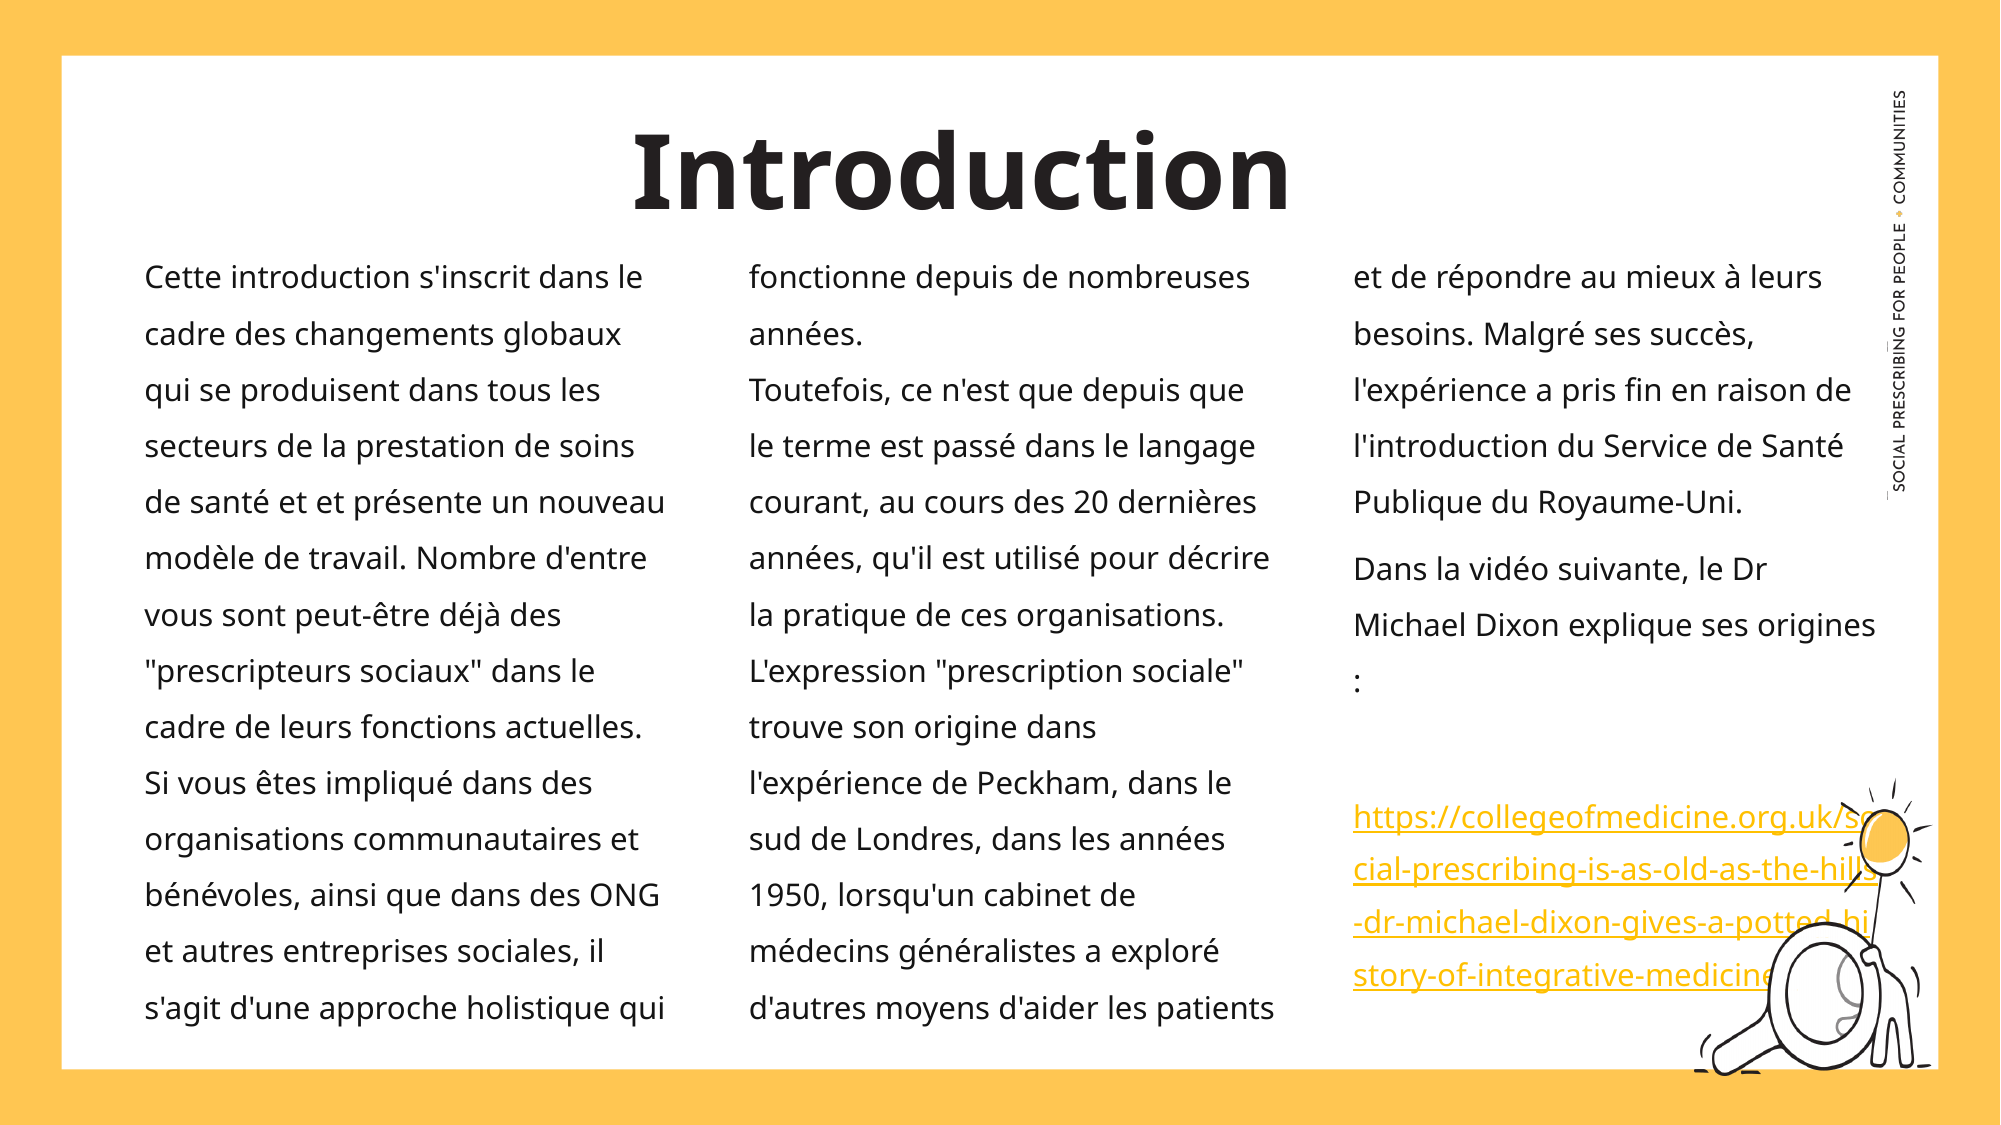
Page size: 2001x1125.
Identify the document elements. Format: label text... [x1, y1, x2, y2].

picture [1887, 84, 1911, 500]
list Introduction [101, 111, 1826, 232]
picture [1605, 699, 2000, 1125]
list Cette introduction s'inscrit dans le cadre des changements globaux qui se produisent dans tous les secteurs de la prestation de soins de santé et et présente un nouveau modèle de travail. Nombre d'entre vous sont peut-être déjà des "prescripteurs sociaux" dans le cadre de leurs fonctions actuelles. Si vous êtes impliqué dans des organisations communautaires et bénévoles, ainsi que dans des ONG et autres entreprises sociales, il s'agit d'une approche holistique qui fonctionne depuis de nombreuses années. Toutefois, ce n'est que depuis que le terme est passé dans le langage courant, au cours des 20 dernières années, qu'il est utilisé pour décrire la pratique de ces organisations. L'expression "prescription sociale" trouve son origine dans l'expérience de Peckham, dans le sud de Londres, dans les années 1950, lorsqu'un cabinet de médecins généralistes a exploré d'autres moyens d'aider les patients et de répondre au mieux à leurs besoins. Malgré ses succès, l'expérience a pris fin en raison de l'introduction du Service de Santé Publique du Royaume-Uni. Dans la vidéo suivante, le Dr Michael Dixon explique ses origines : https://collegeofmedicine.org.uk/social-prescribing-is-as-old-as-the-hills-dr-michael-dixon-gives-a-potted-history-of-integrative-medicine/ [54, 231, 1898, 1071]
